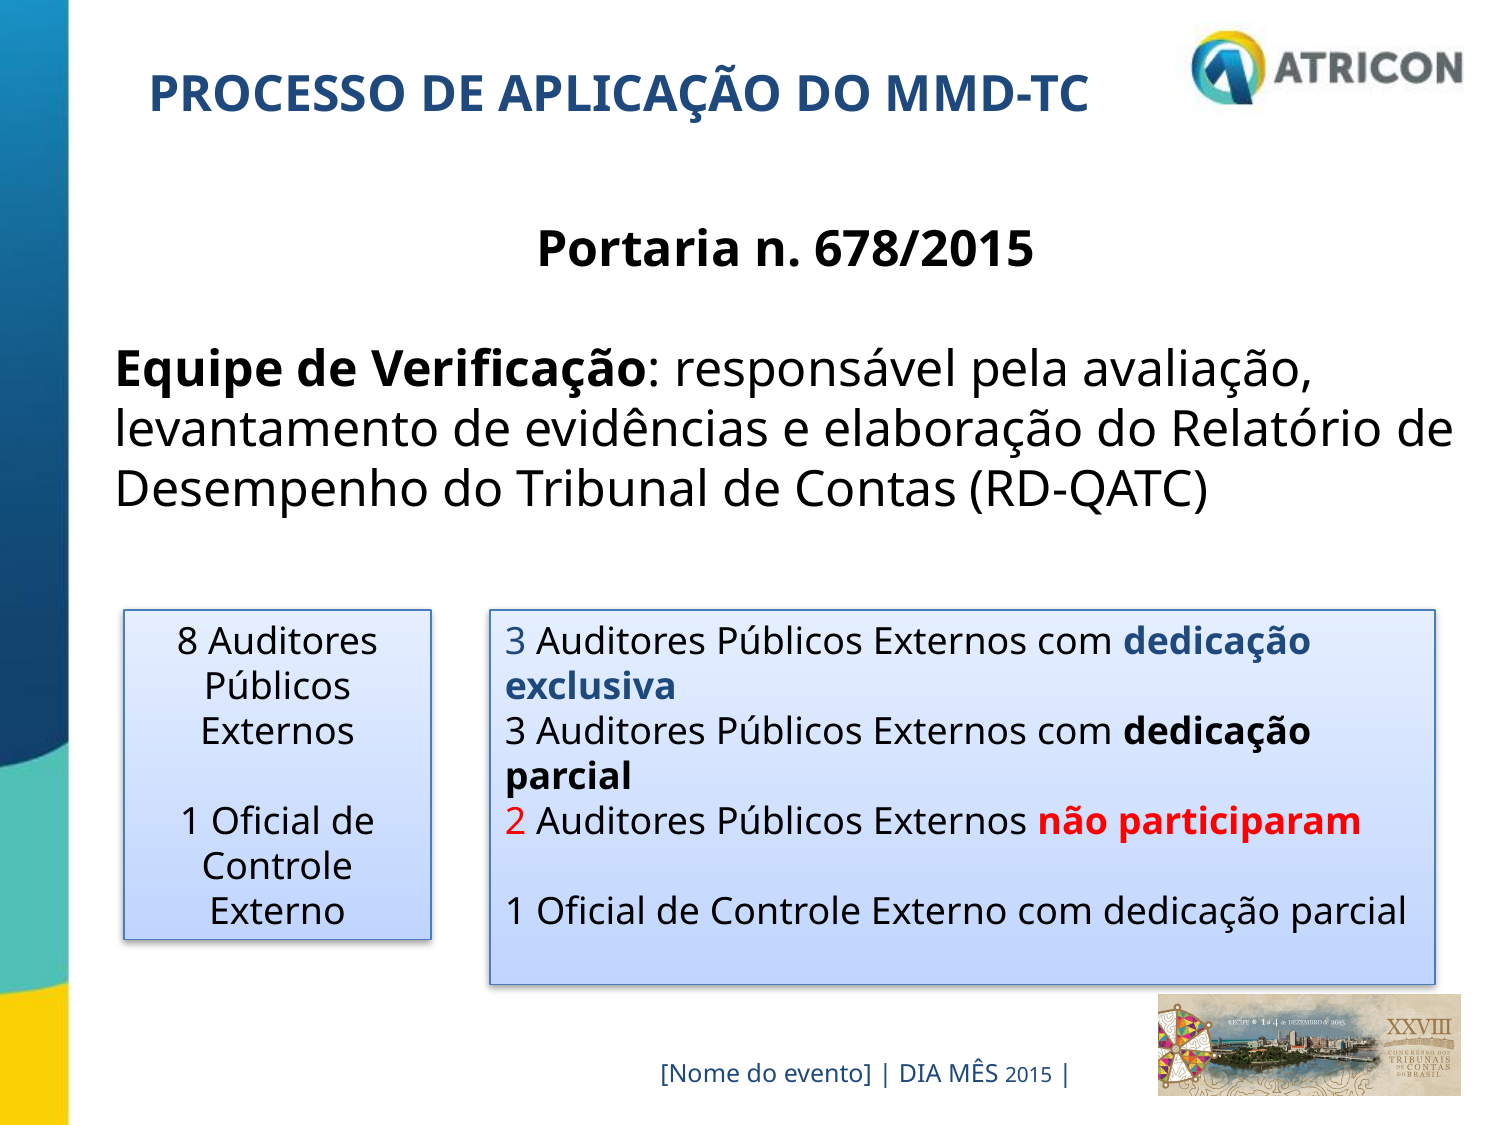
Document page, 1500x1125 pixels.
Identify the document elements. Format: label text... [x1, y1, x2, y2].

text_box 3 Auditores Públicos Externos com dedicação exclusiva 3 Auditores Públicos Externos com dedicação parcial 2 Auditores Públicos Externos não participaram 1 Oficial de Controle Externo com dedicação parcial [489, 609, 1436, 985]
text_box PROCESSO DE APLICAÇÃO DO MMD-TC [100, 54, 1152, 130]
picture [0, 0, 1500, 1125]
text_box Portaria n. 678/2015 Equipe de Verificação: responsável pela avaliação, levantamento de evidências e elaboração do Relatório de Desempenho do Tribunal de Contas (RD-QATC) [100, 148, 1471, 884]
text_box 8 Auditores Públicos Externos 1 Oficial de Controle Externo [123, 609, 432, 940]
